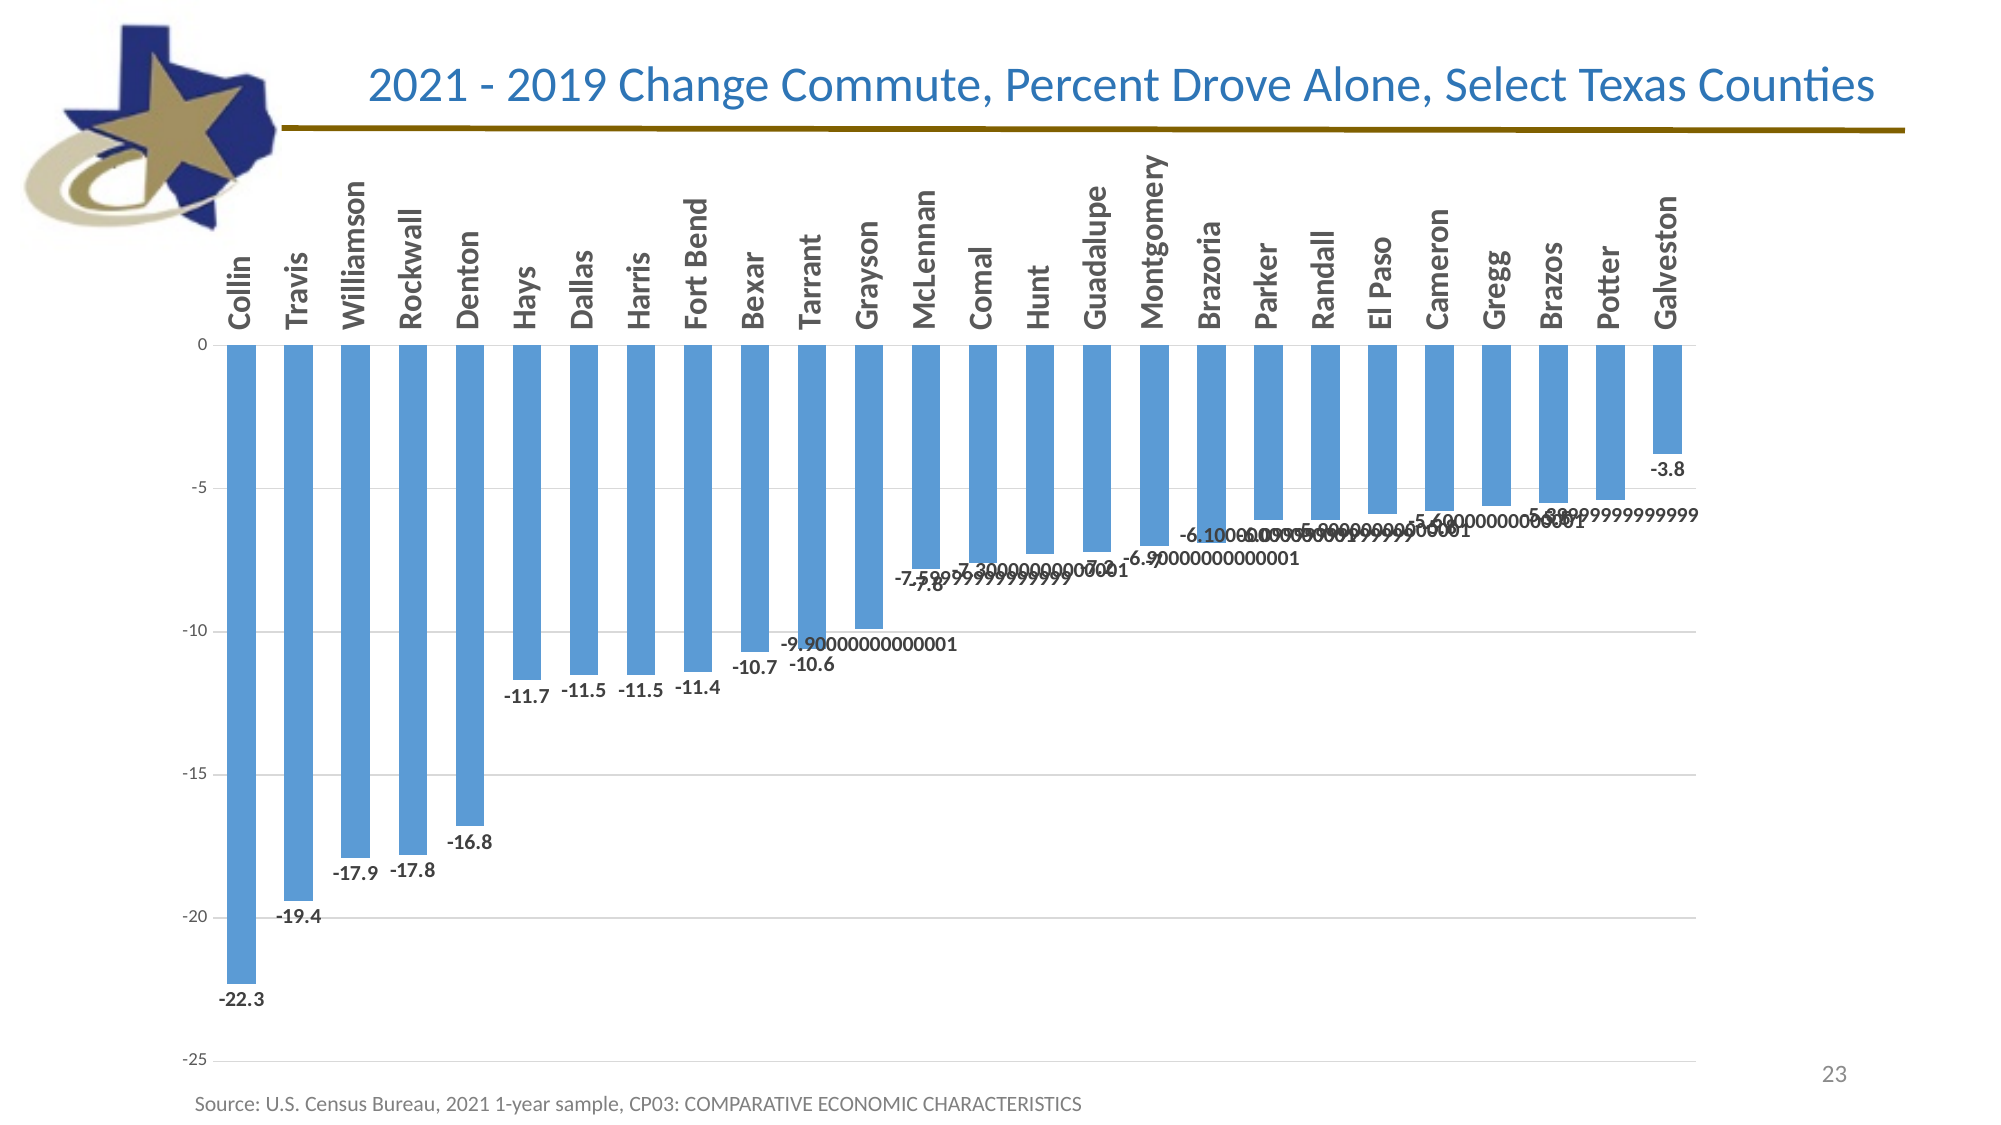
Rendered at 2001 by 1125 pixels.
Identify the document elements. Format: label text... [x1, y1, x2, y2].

picture [20, 0, 282, 261]
text_box 2021 - 2019 Change Commute, Percent Drove Alone, Select Texas Counties [352, 44, 1891, 119]
text_box Source: U.S. Census Bureau, 2021 1-year sample, CP03: COMPARATIVE ECONOMIC CHARACTERISTICS [179, 1081, 1098, 1123]
slide_number 23 [1412, 1042, 1863, 1103]
chart [137, 149, 1708, 1073]
